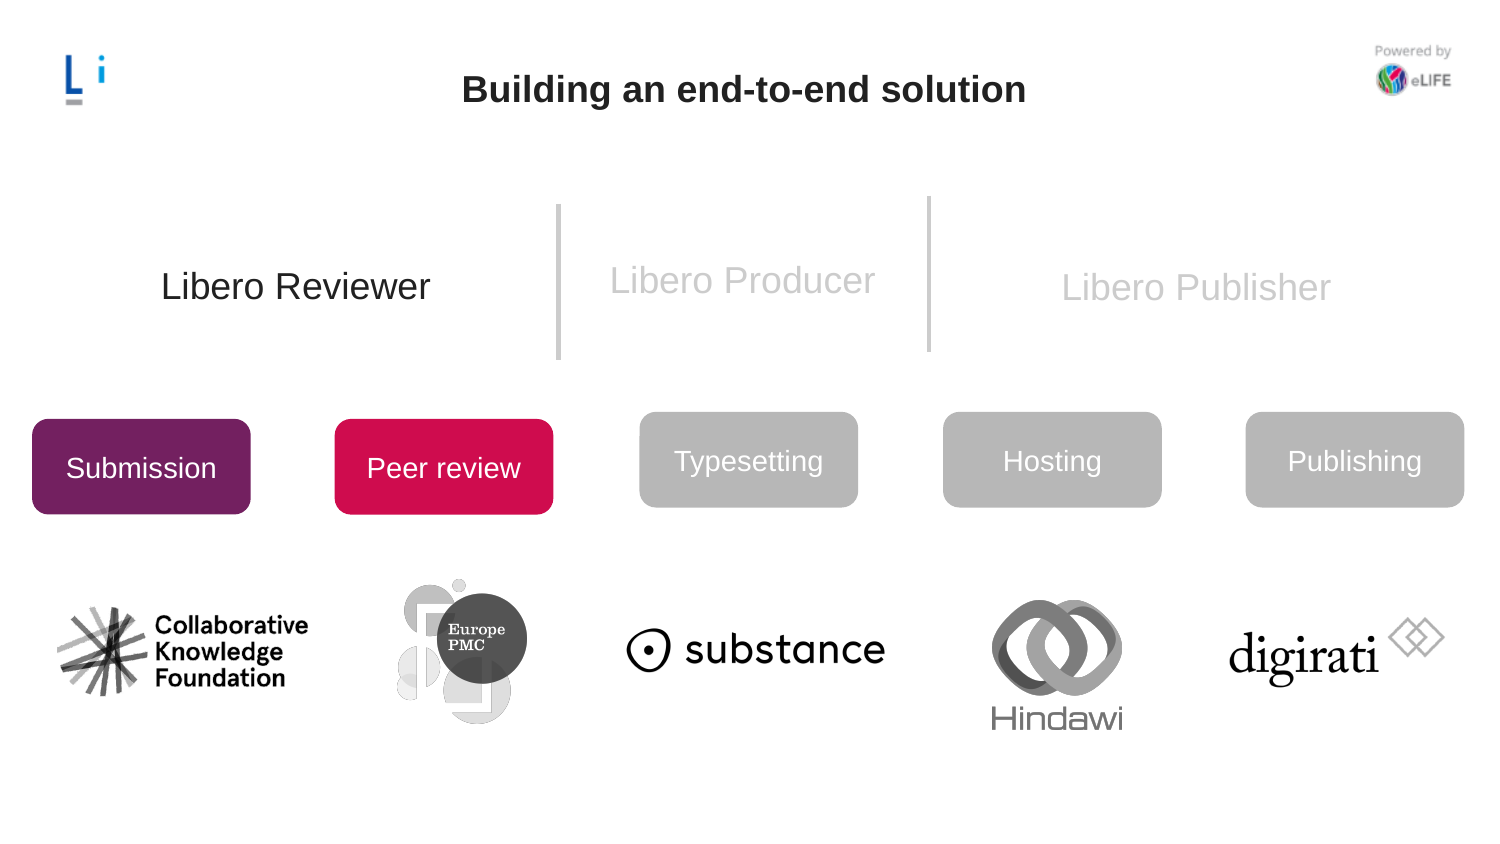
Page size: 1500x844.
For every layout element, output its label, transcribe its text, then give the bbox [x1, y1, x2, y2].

text_box Typesetting [640, 412, 858, 507]
title Libero Producer [564, 241, 924, 310]
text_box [51, 28, 1474, 122]
text_box Publishing [1246, 412, 1464, 507]
picture [1202, 602, 1462, 709]
title Libero Reviewer [32, 246, 554, 304]
picture [0, 605, 351, 699]
text_box Submission [32, 419, 250, 514]
text_box Hosting [943, 412, 1162, 507]
text_box Peer review [335, 419, 553, 514]
picture [626, 628, 886, 673]
picture [991, 599, 1122, 730]
title Libero Publisher [934, 247, 1464, 317]
picture [396, 579, 527, 725]
